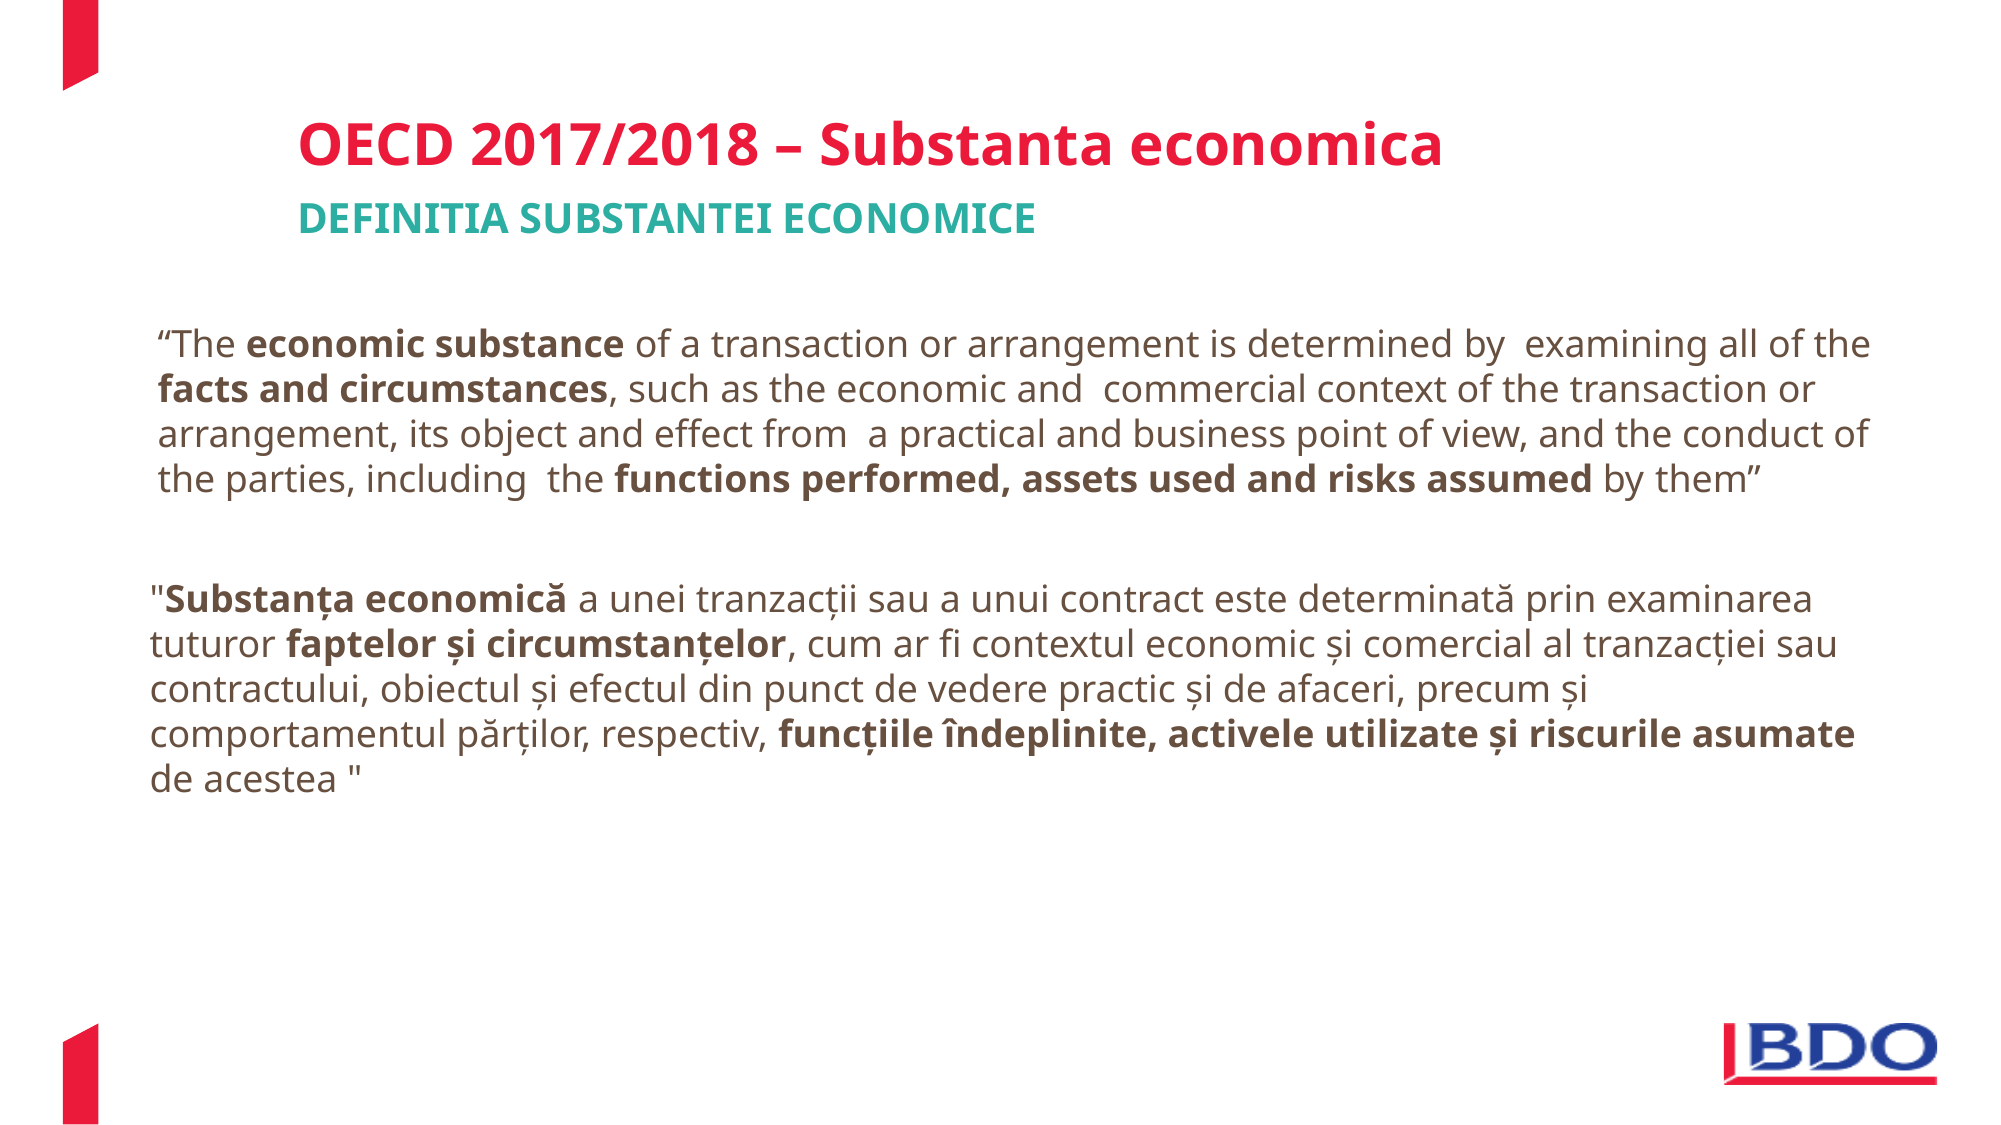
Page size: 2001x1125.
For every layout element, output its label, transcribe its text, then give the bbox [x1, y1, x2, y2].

text_box “The economic substance of a transaction or arrangement is determined by examining all of the facts and circumstances, such as the economic and commercial context of the transaction or arrangement, its object and effect from a practical and business point of view, and the conduct of the parties, including the functions performed, assets used and risks assumed by them” [155, 319, 1877, 500]
picture [1723, 1023, 1938, 1085]
title OECD 2017/2018 – Substanta economica [295, 107, 1503, 296]
text_box "Substanța economică a unei tranzacții sau a unui contract este determinată prin examinarea tuturor faptelor și circumstanțelor, cum ar fi contextul economic și comercial al tranzacției sau contractului, obiectul și efectul din punct de vedere practic și de afaceri, precum și comportamentul părților, respectiv, funcțiile îndeplinite, activele utilizate și riscurile asumate de acestea " [134, 522, 1898, 808]
text_box DEFINITIA SUBSTANTEI ECONOMICE [294, 191, 1186, 242]
